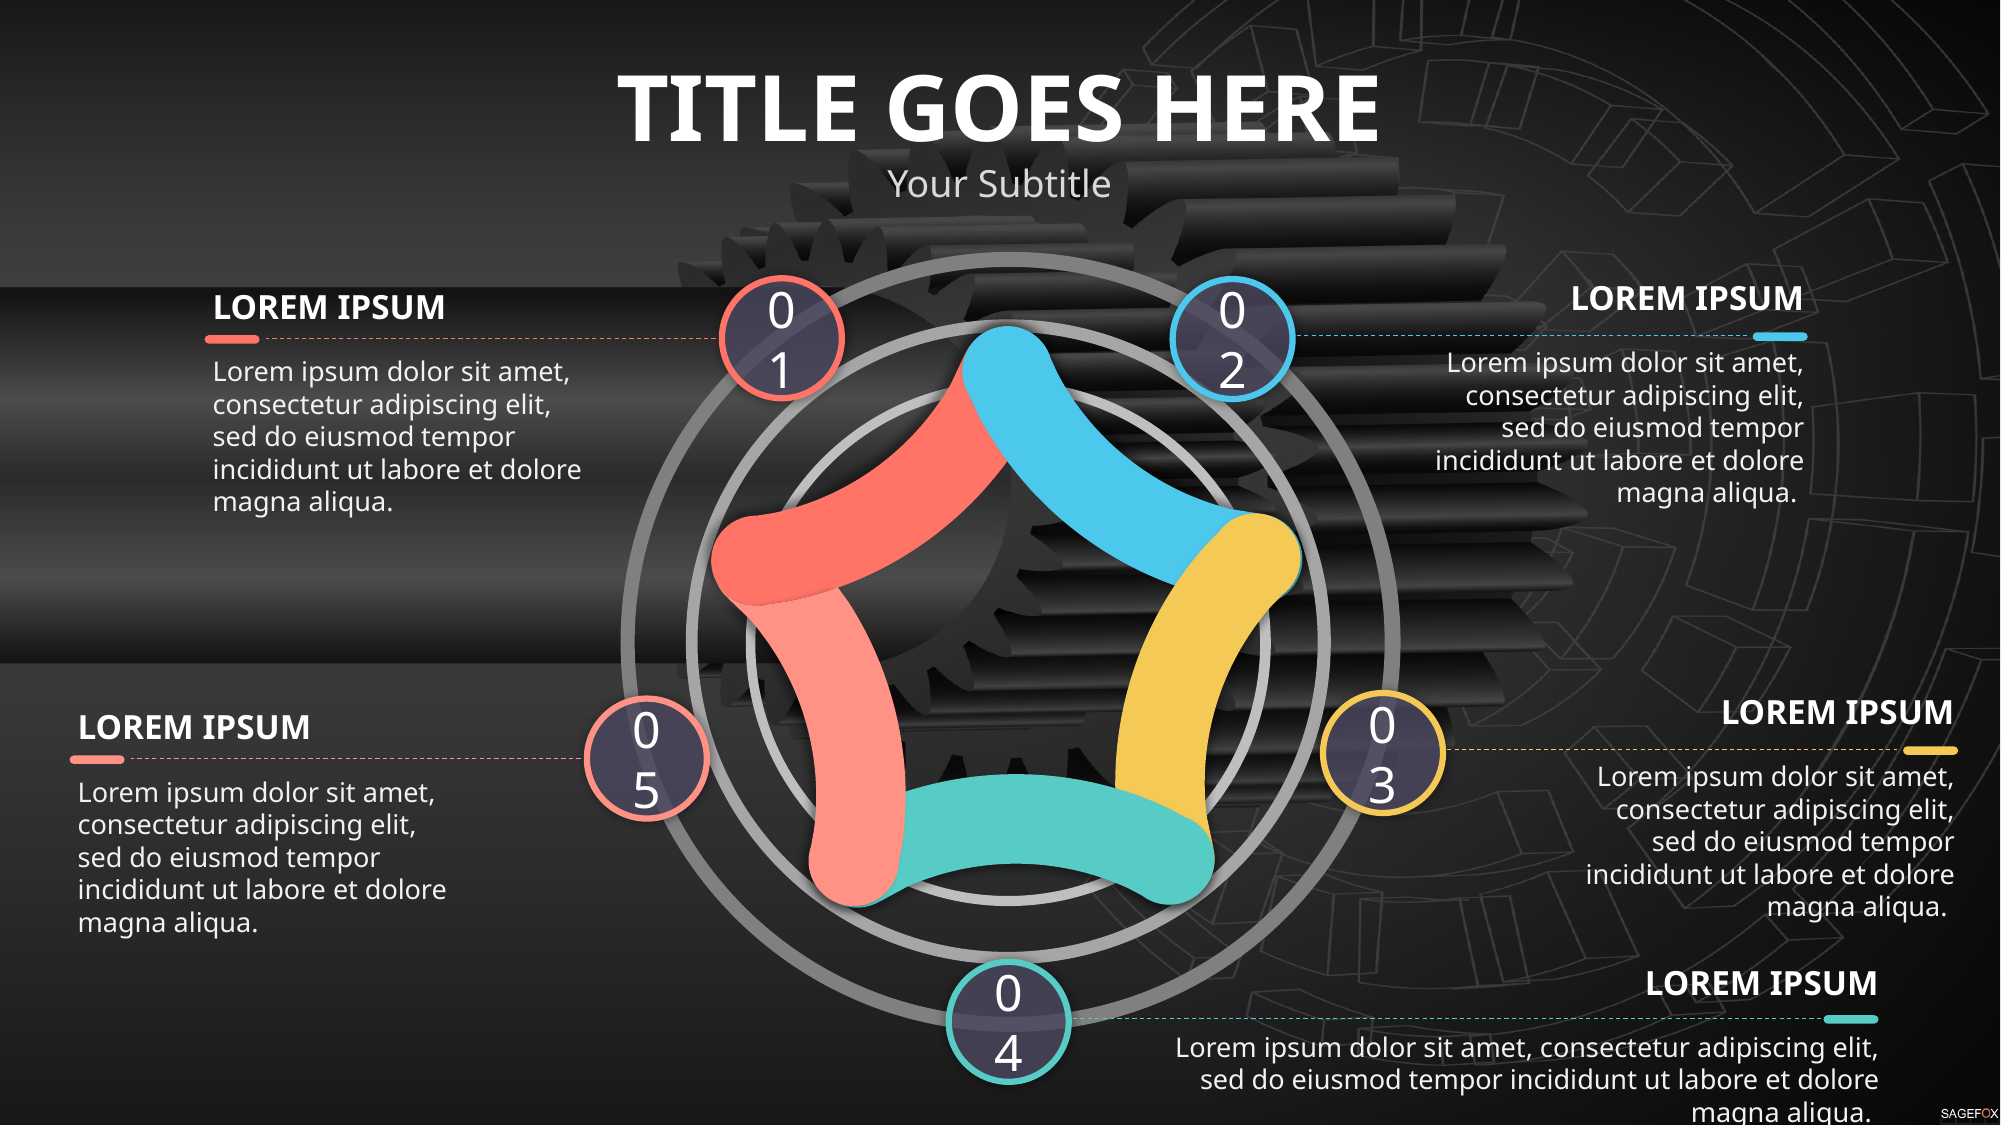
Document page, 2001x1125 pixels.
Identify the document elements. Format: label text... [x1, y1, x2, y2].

text_box 04 [948, 1032, 1069, 1083]
picture [0, 0, 2001, 1125]
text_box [204, 335, 716, 344]
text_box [1447, 746, 1959, 755]
text_box LOREM IPSUM Lorem ipsum dolor sit amet, consectetur adipiscing elit, sed do eiusmod tempor incididunt ut labore et dolore magna aliqua. [1564, 683, 1970, 930]
text_box LOREM IPSUM Lorem ipsum dolor sit amet, consectetur adipiscing elit, sed do eiusmod tempor incididunt ut labore et dolore magna aliqua. [1413, 269, 1819, 516]
text_box LOREM IPSUM Lorem ipsum dolor sit amet, consectetur adipiscing elit, sed do eiusmod tempor incididunt ut labore et dolore magna aliqua. [63, 699, 468, 945]
text_box 03 [1401, 694, 1445, 812]
text_box LOREM IPSUM Lorem ipsum dolor sit amet, consectetur adipiscing elit, sed do eiusmod tempor incididunt ut labore et dolore magna aliqua. [1137, 954, 1894, 1125]
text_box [69, 755, 581, 764]
text_box 05 [585, 703, 620, 814]
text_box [1072, 1015, 1879, 1024]
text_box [1296, 332, 1808, 341]
text_box TITLE GOES HERE Your Subtitle [548, 42, 1452, 212]
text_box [620, 251, 1401, 1032]
text_box LOREM IPSUM Lorem ipsum dolor sit amet, consectetur adipiscing elit, sed do eiusmod tempor incididunt ut labore et dolore magna aliqua. [198, 278, 603, 525]
